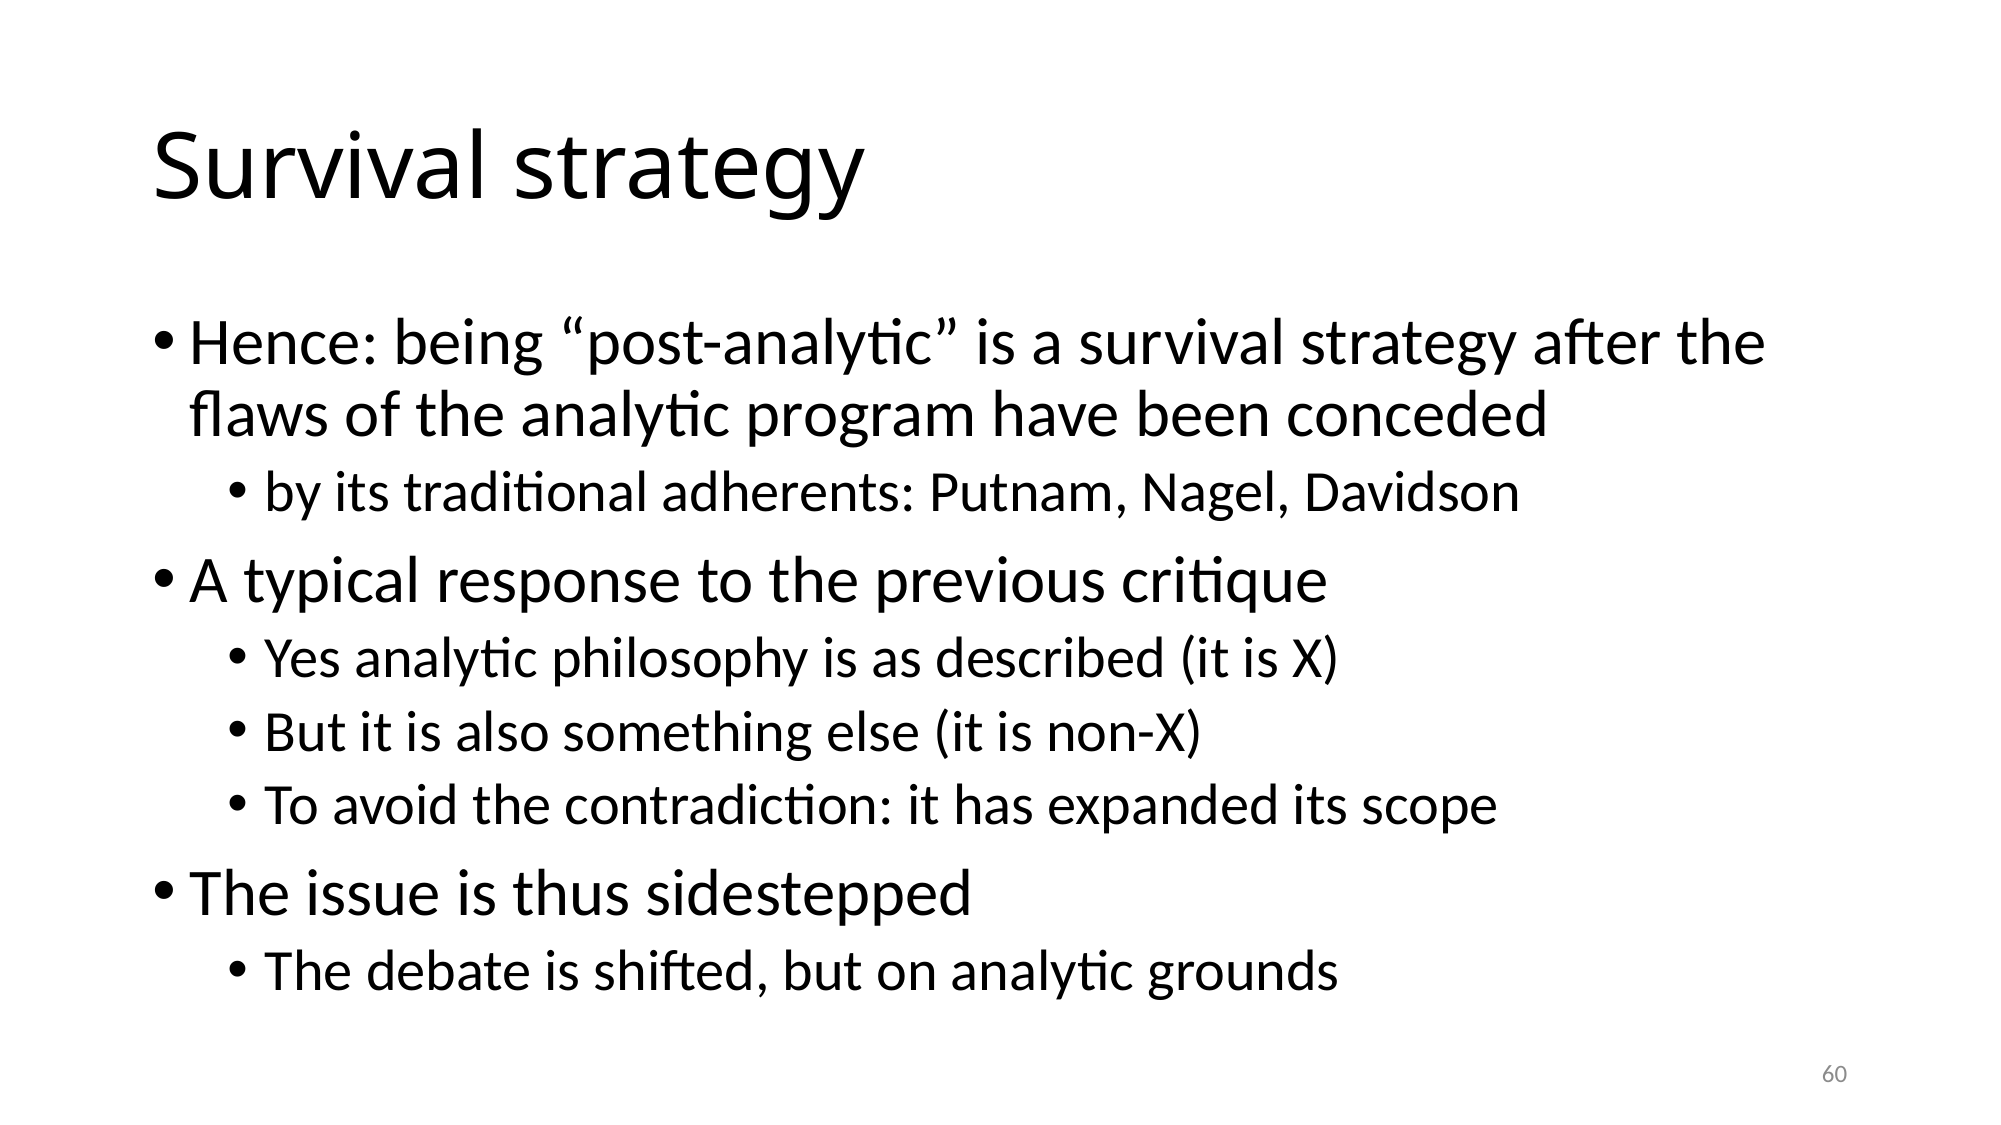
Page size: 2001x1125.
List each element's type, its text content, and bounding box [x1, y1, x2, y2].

title Survival strategy [137, 59, 1863, 278]
list Hence: being “post-analytic” is a survival strategy after the flaws of the analytic program have been conceded by its traditional adherents: Putnam, Nagel, Davidson A typical response to the previous critique Yes analytic philosophy is as described (it is X) But it is also something else (it is non-X) To avoid the contradiction: it has expanded its scope The issue is thus sidestepped The debate is shifted, but on analytic grounds [137, 299, 1863, 1014]
slide_number 60 [1412, 1042, 1863, 1103]
